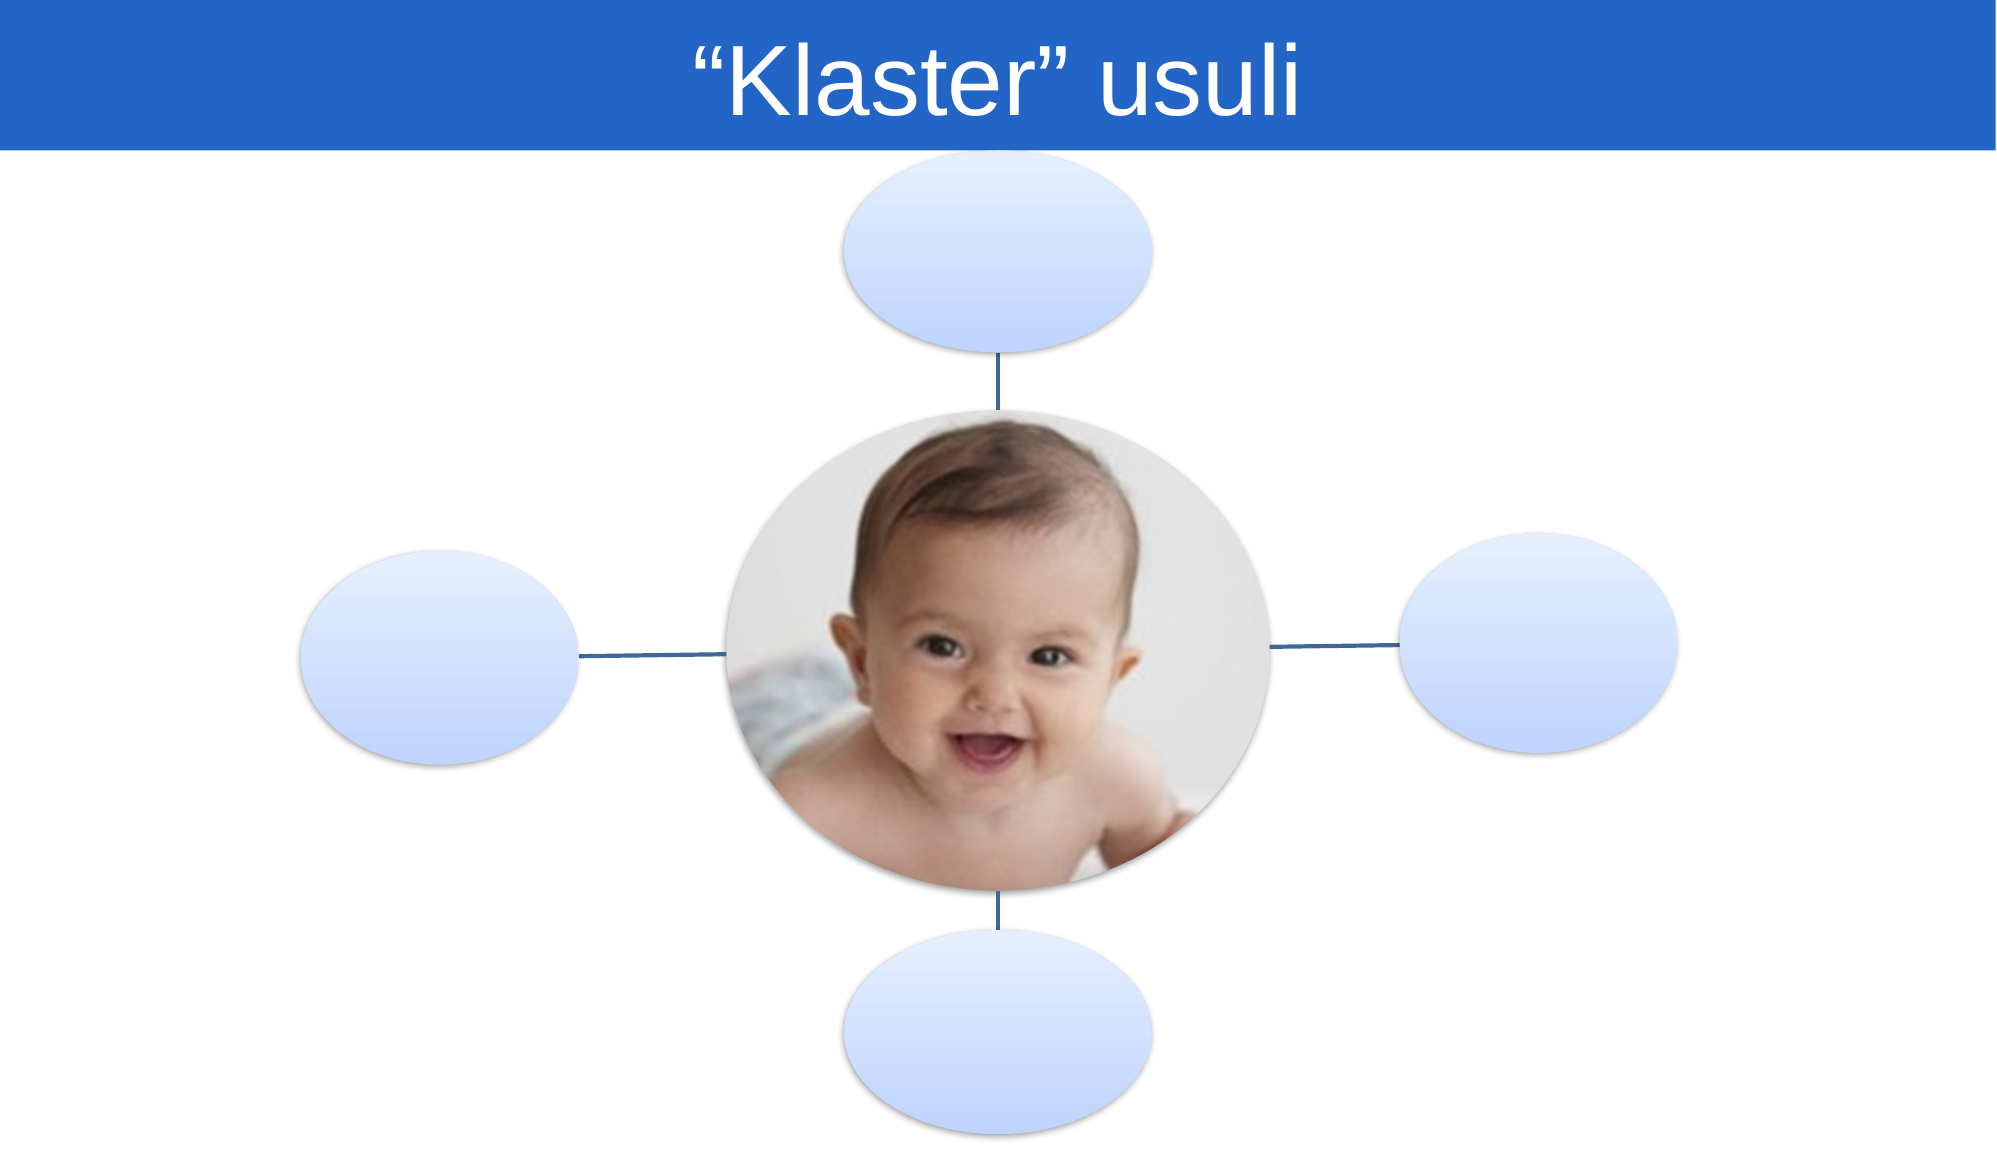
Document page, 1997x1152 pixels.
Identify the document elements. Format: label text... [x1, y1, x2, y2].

text_box “Klaster” usuli [0, 0, 1996, 151]
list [99, 150, 1897, 1152]
